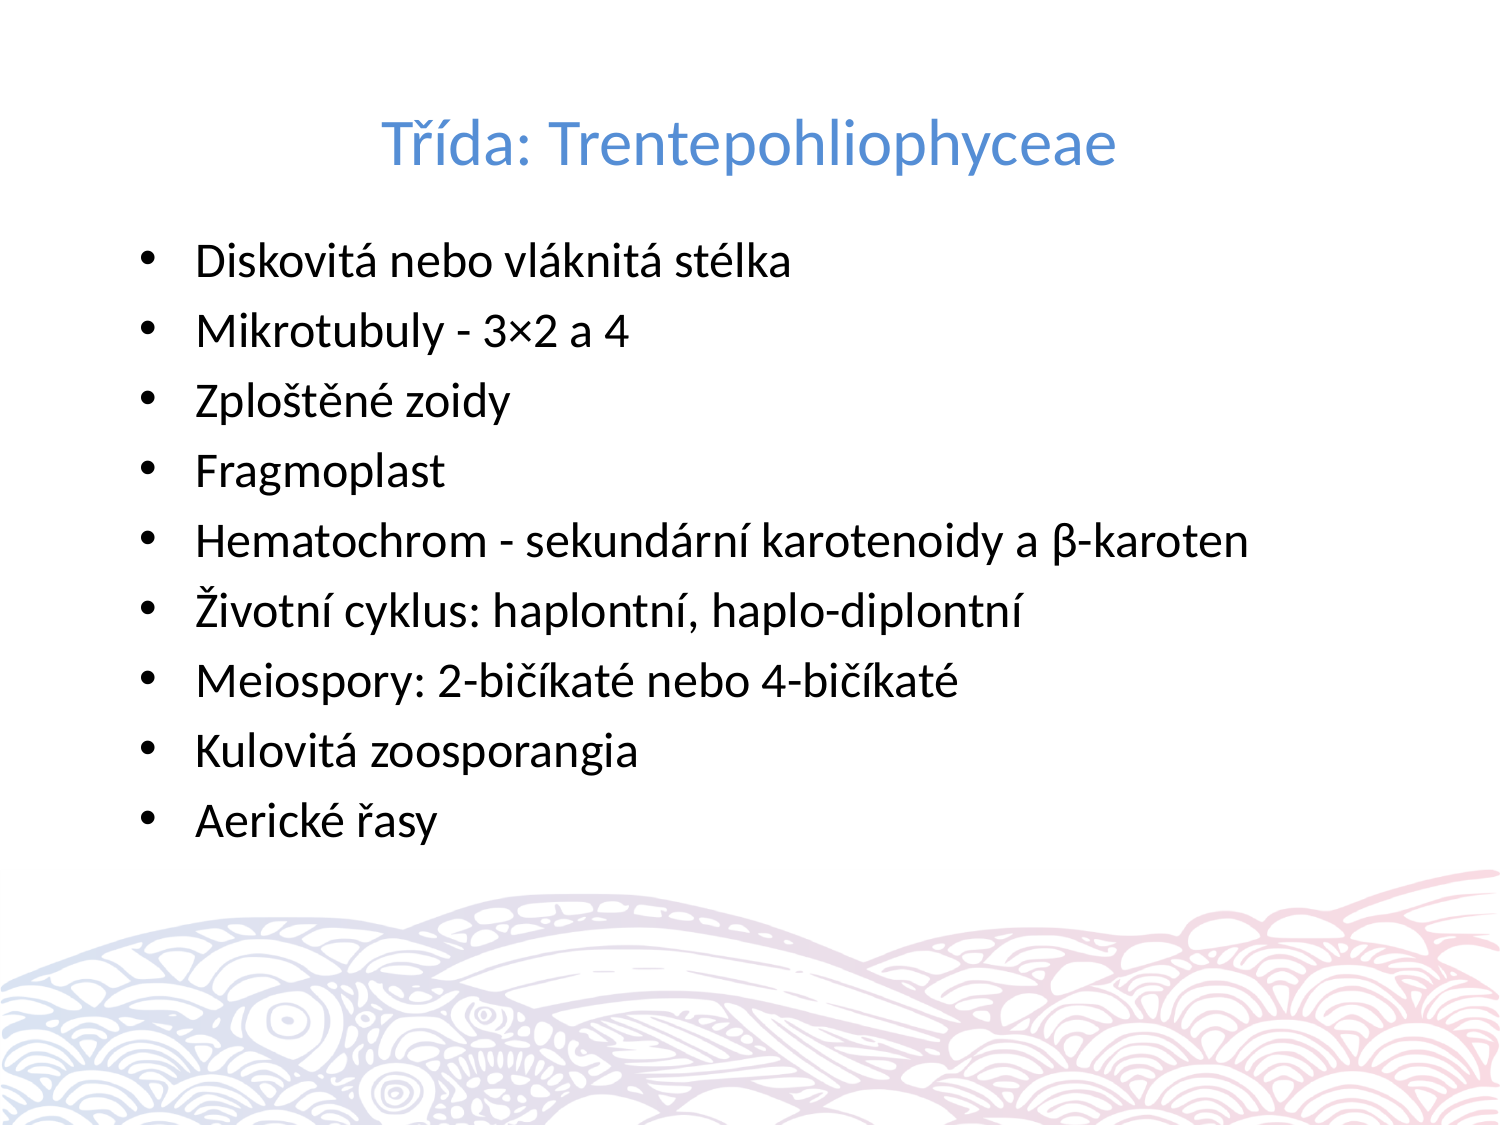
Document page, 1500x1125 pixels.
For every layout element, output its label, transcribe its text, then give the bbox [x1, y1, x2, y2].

text_box [206, 233, 325, 269]
list Diskovitá nebo vláknitá stélka Mikrotubuly - 3×2 a 4 Zploštěné zoidy Fragmoplast Hematochrom - sekundární karotenoidy a β-karoten Životní cyklus: haplontní, haplo-diplontní Meiospory: 2-bičíkaté nebo 4-bičíkaté Kulovitá zoosporangia Aerické řasy [124, 220, 1436, 867]
title Třída: Trentepohliophyceae [75, 45, 1425, 233]
picture [0, 869, 1500, 1125]
